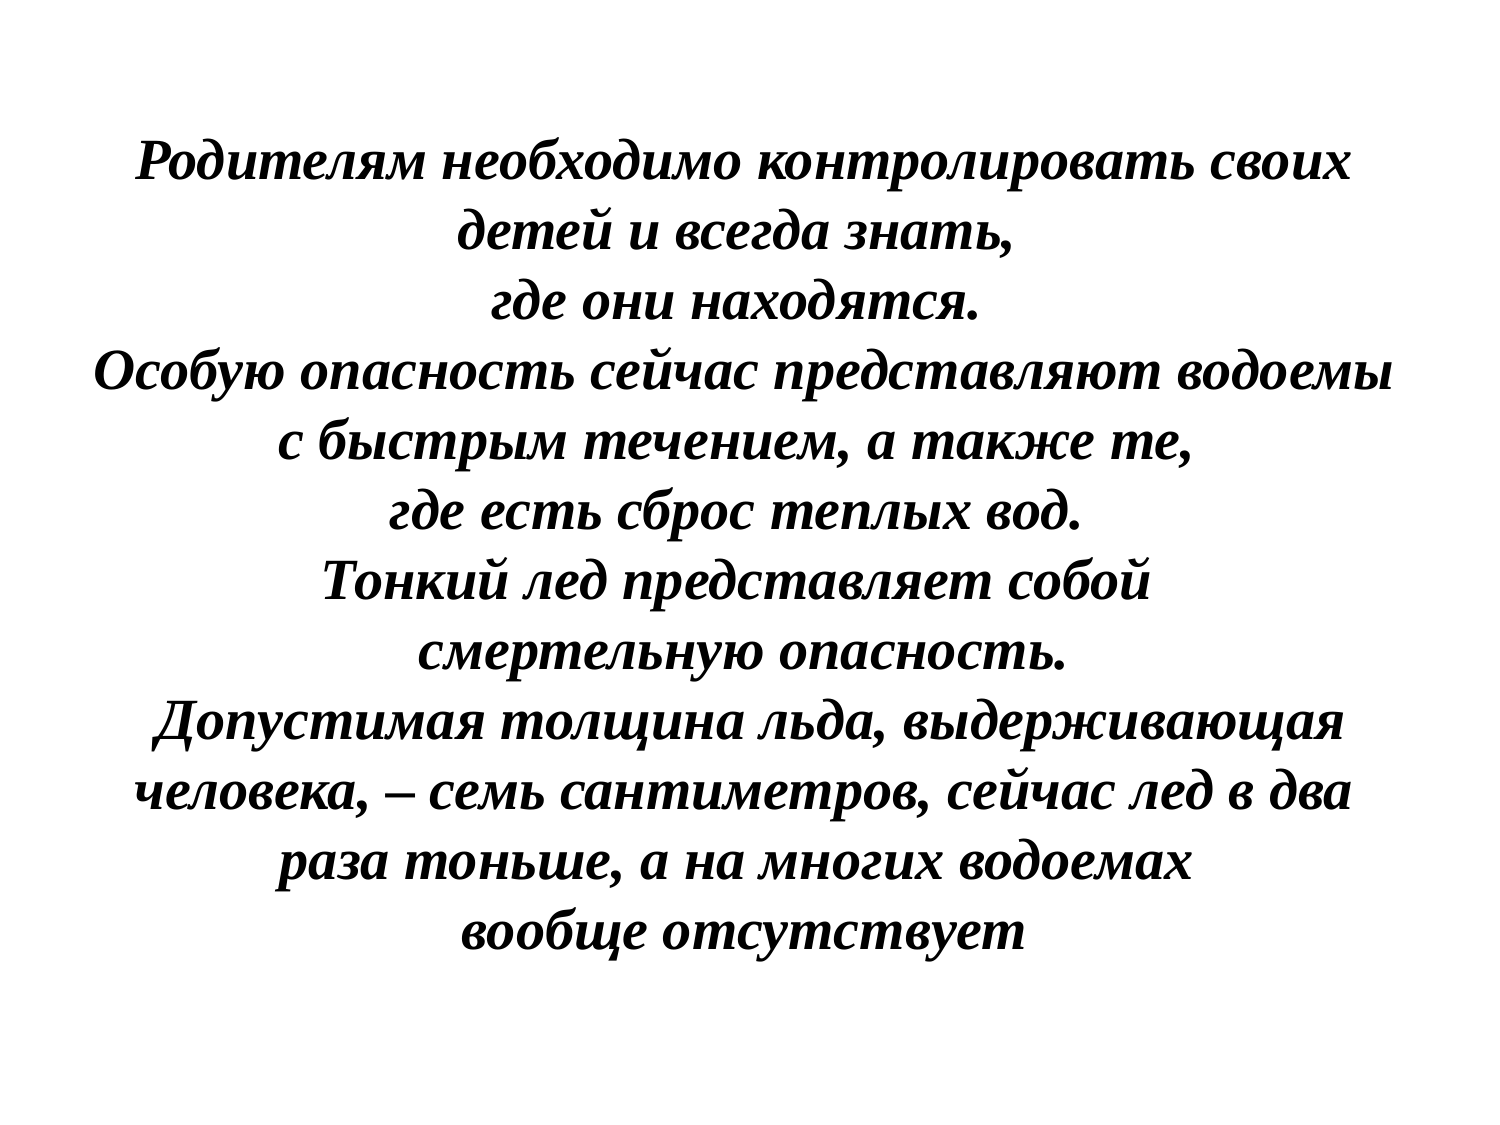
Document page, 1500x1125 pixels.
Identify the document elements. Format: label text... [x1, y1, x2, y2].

text_box Родителям необходимо контролировать своих детей и всегда знать, где они находятся. Особую опасность сейчас представляют водоемы с быстрым течением, а также те, где есть сброс теплых вод. Тонкий лед представляет собой смертельную опасность. Допустимая толщина льда, выдерживающая человека, – семь сантиметров, сейчас лед в два раза тоньше, а на многих водоемах вообще отсутствует [76, 113, 1412, 969]
